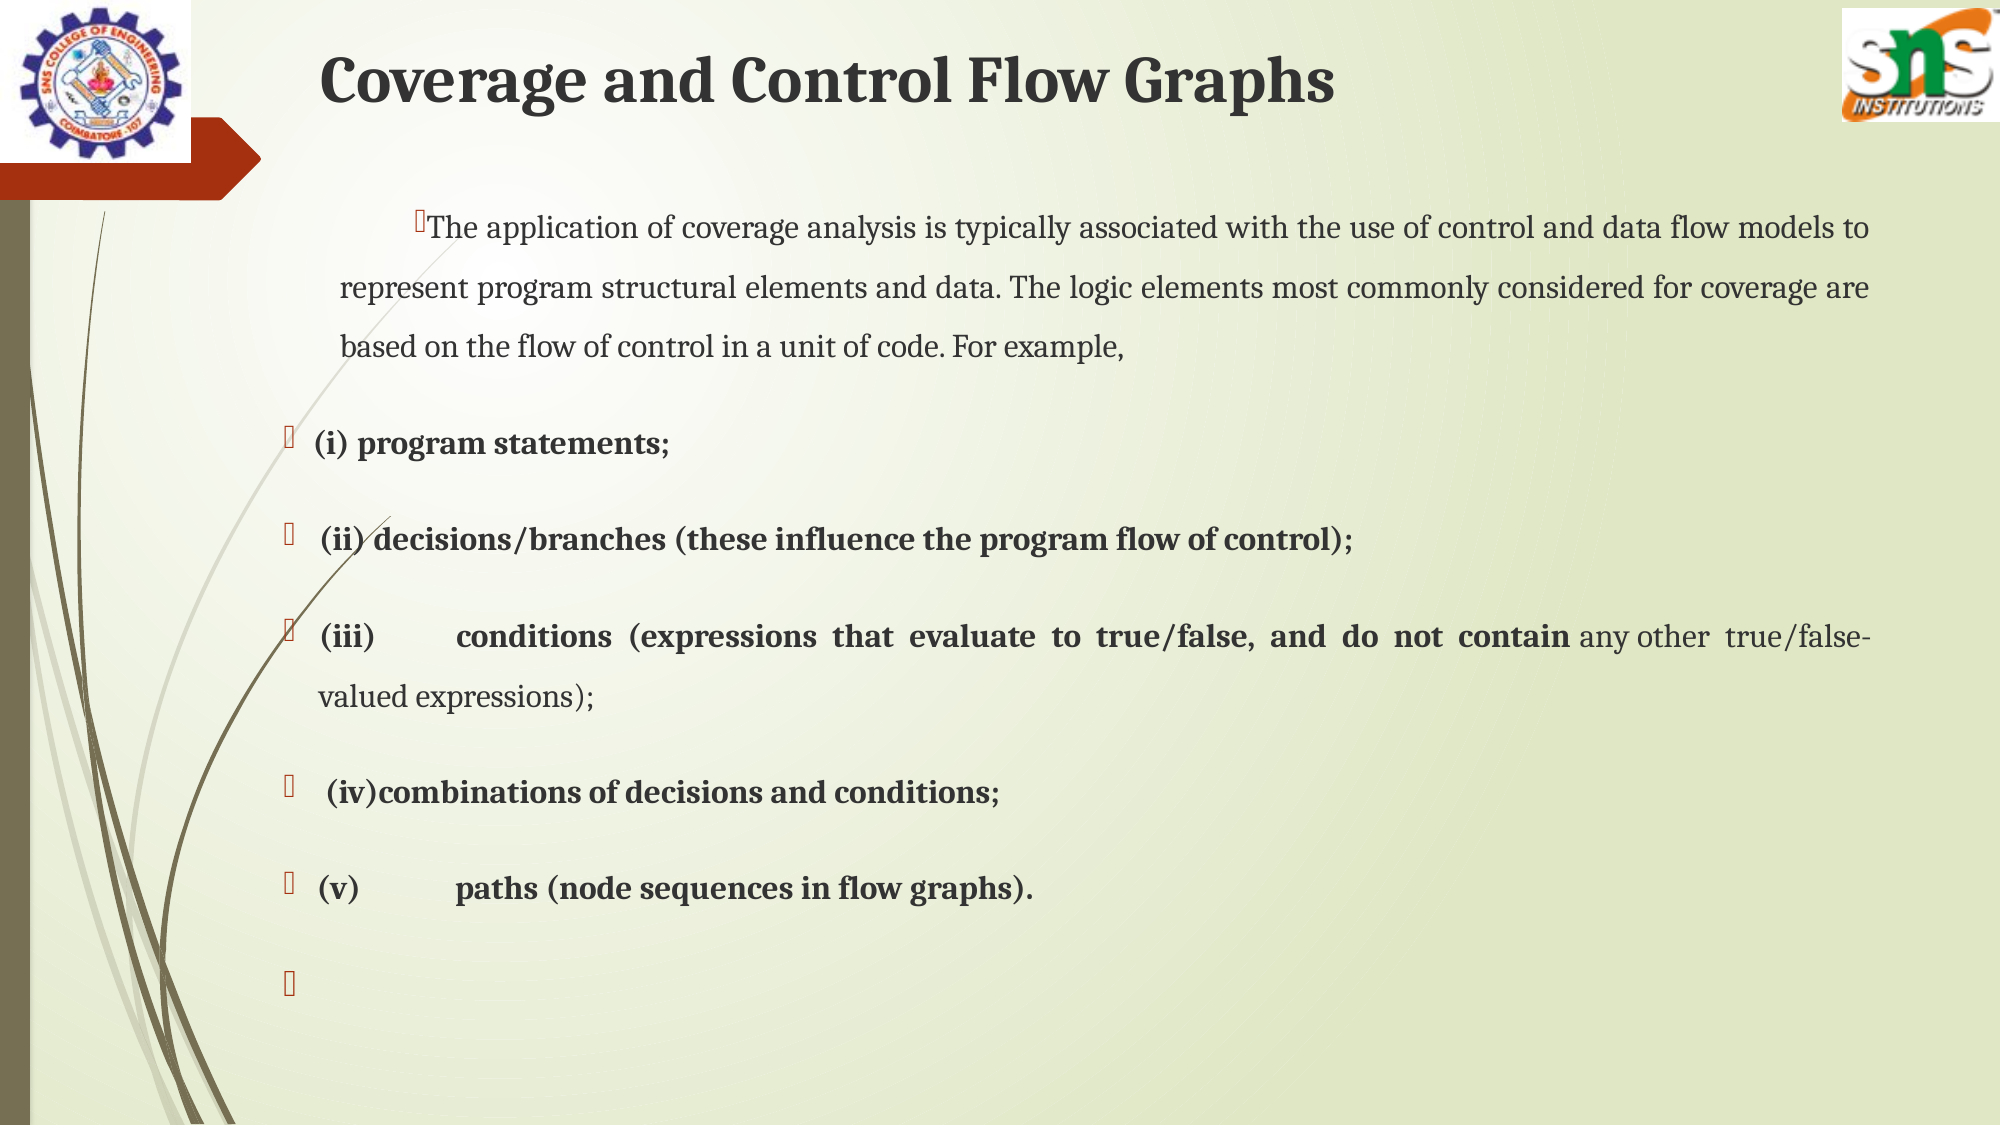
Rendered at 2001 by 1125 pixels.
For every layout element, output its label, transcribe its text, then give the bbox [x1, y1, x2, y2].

picture [0, 0, 191, 163]
title Coverage and Control Flow Graphs [304, 28, 1767, 143]
list The application of coverage analysis is typically associated with the use of control and data flow models to represent program structural elements and data. The logic elements most commonly considered for coverage are based on the flow of control in a unit of code. For example, (i) program statements; (ii) decisions/branches (these influence the program flow of control); (iii) conditions (expressions that evaluate to true/false, and do not contain any other true/false-valued expressions); (iv)combinations of decisions and conditions; (v) paths (node sequences in flow graphs). [268, 177, 1888, 1044]
picture [1842, 7, 2000, 122]
